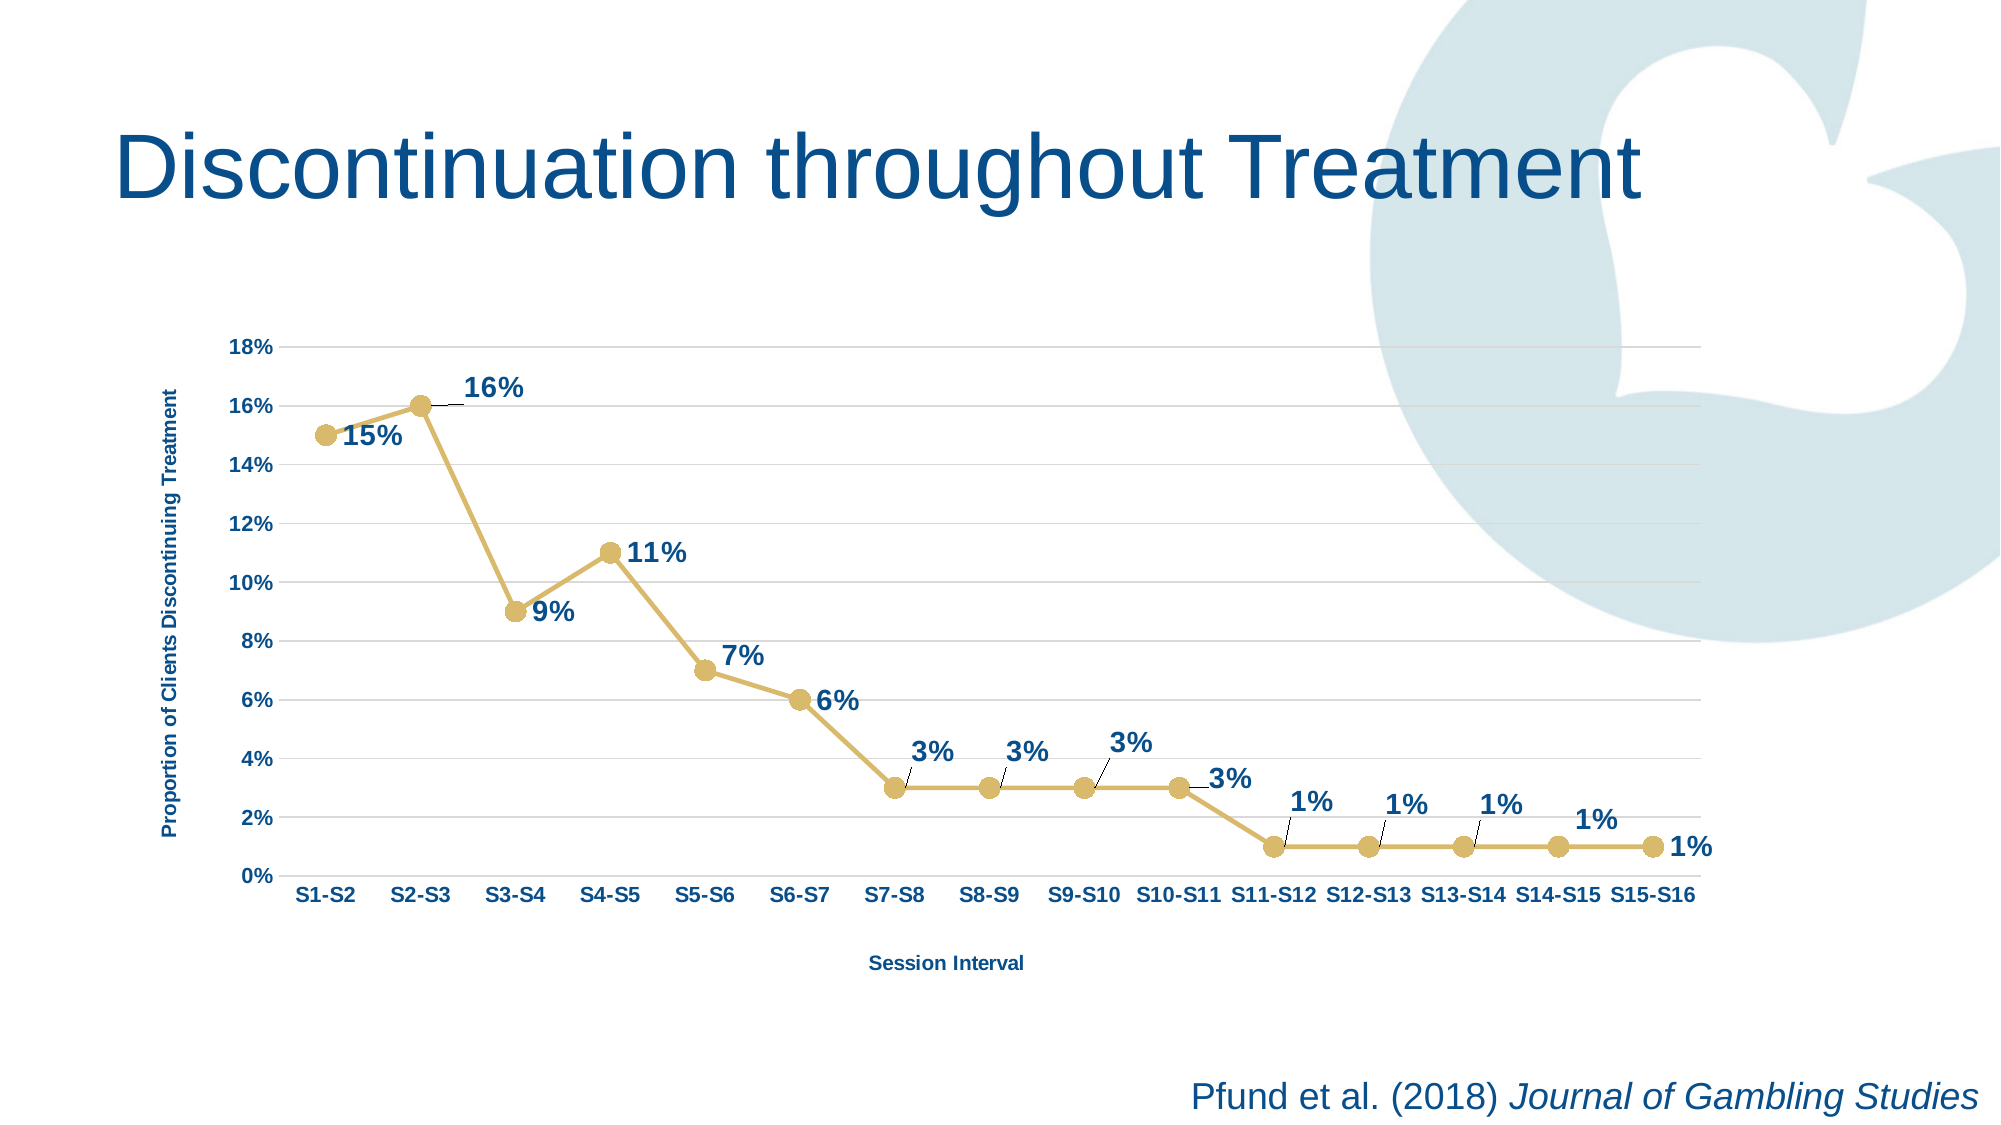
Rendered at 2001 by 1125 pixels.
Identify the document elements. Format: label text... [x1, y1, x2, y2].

chart [134, 321, 1733, 982]
title Discontinuation throughout Treatment [98, 60, 1797, 278]
text_box Pfund et al. (2018) Journal of Gambling Studies [1176, 1064, 2000, 1125]
picture [0, 0, 2001, 1125]
